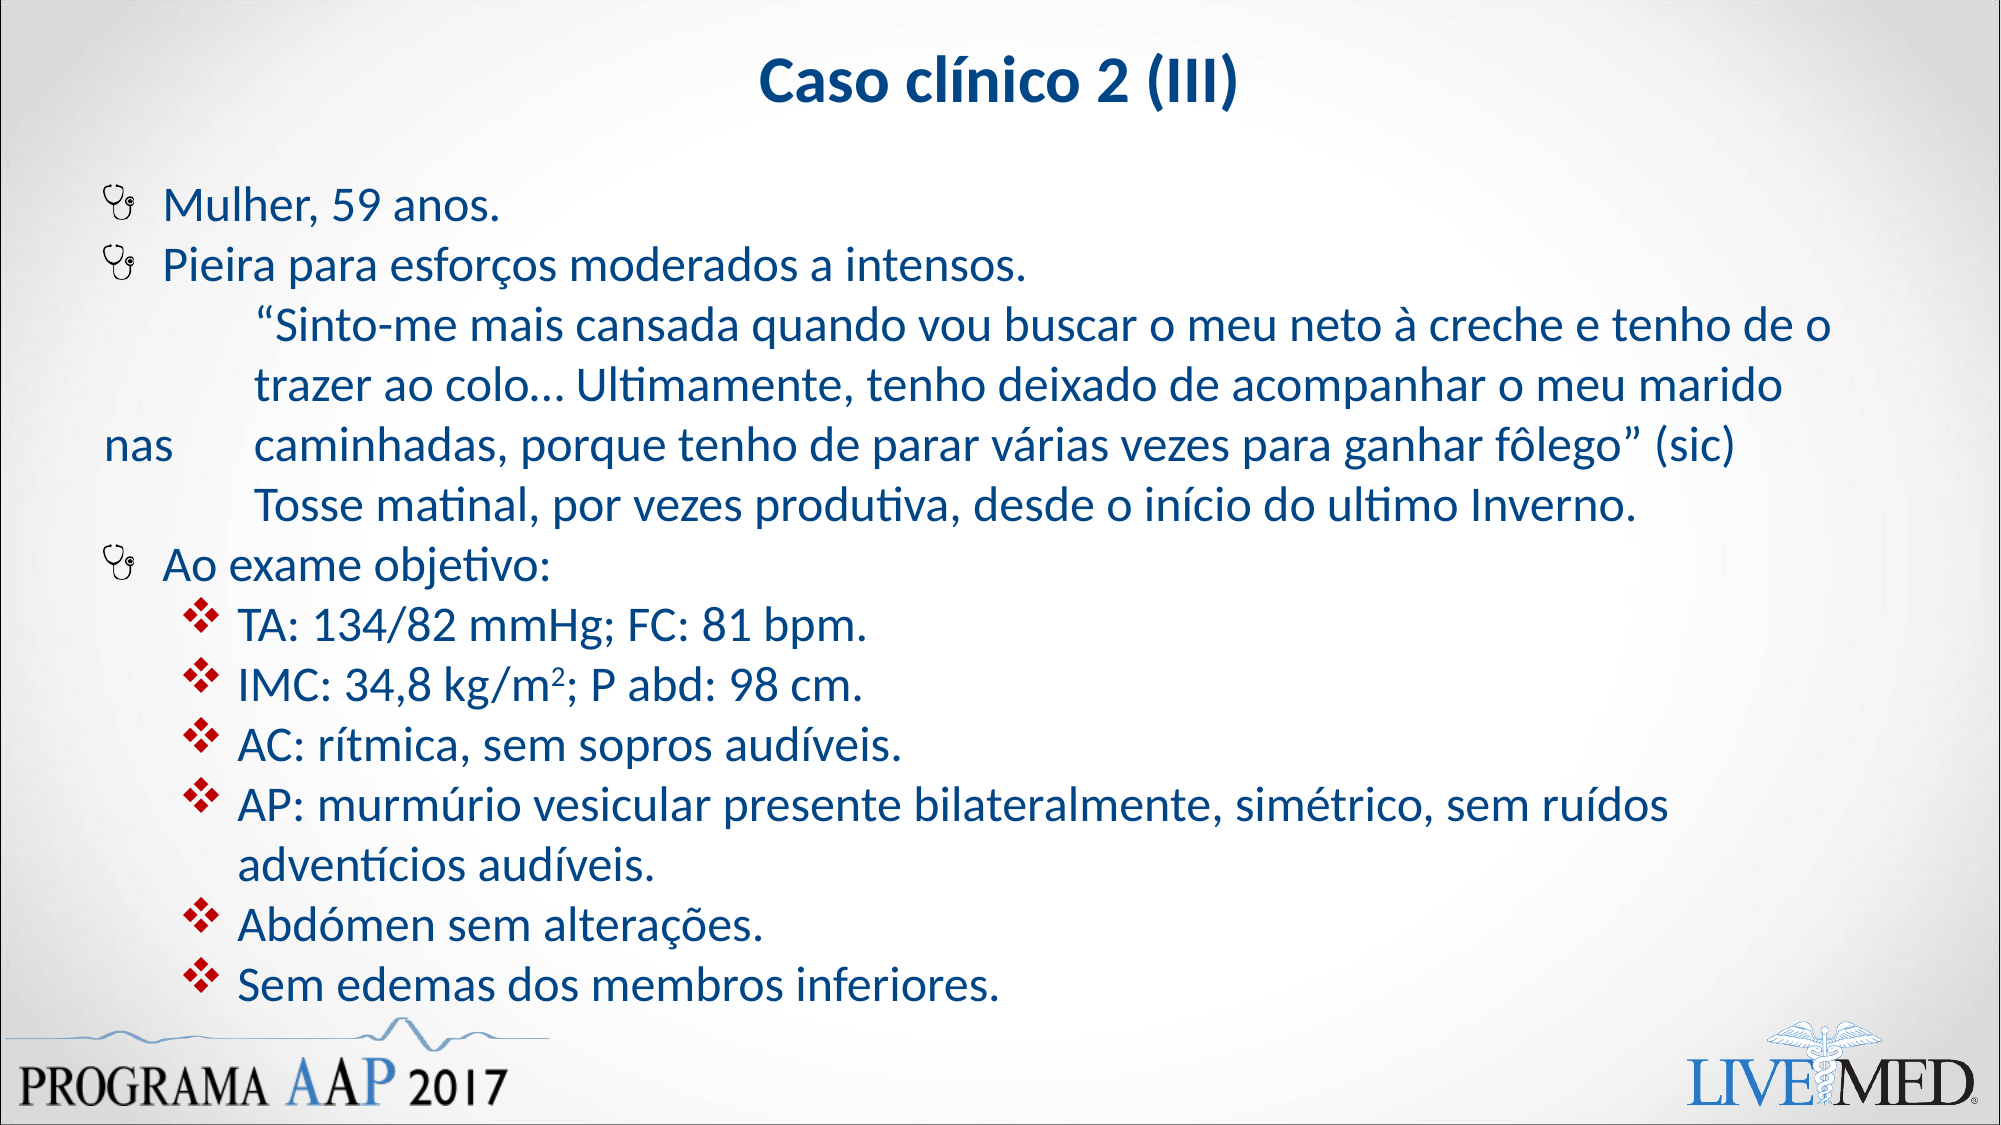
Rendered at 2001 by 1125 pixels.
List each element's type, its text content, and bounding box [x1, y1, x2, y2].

picture [103, 544, 134, 580]
text_box Mulher, 59 anos. Pieira para esforços moderados a intensos. “Sinto-me mais cansada quando vou buscar o meu neto à creche e tenho de o trazer ao colo… Ultimamente, tenho deixado de acompanhar o meu marido nas caminhadas, porque tenho de parar várias vezes para ganhar fôlego” (sic) Tosse matinal, por vezes produtiva, desde o início do ultimo Inverno. Ao exame objetivo: TA: 134/82 mmHg; FC: 81 bpm. IMC: 34,8 kg/m2; P abd: 98 cm. AC: rítmica, sem sopros audíveis. AP: murmúrio vesicular presente bilateralmente, simétrico, sem ruídos adventícios audíveis. Abdómen sem alterações. Sem edemas dos membros inferiores. [0, 164, 1852, 918]
text_box [0, 928, 1900, 978]
picture [103, 184, 134, 220]
picture [103, 244, 134, 280]
picture [0, 0, 2001, 1125]
text_box Caso clínico 2 (III) [99, 26, 1900, 126]
